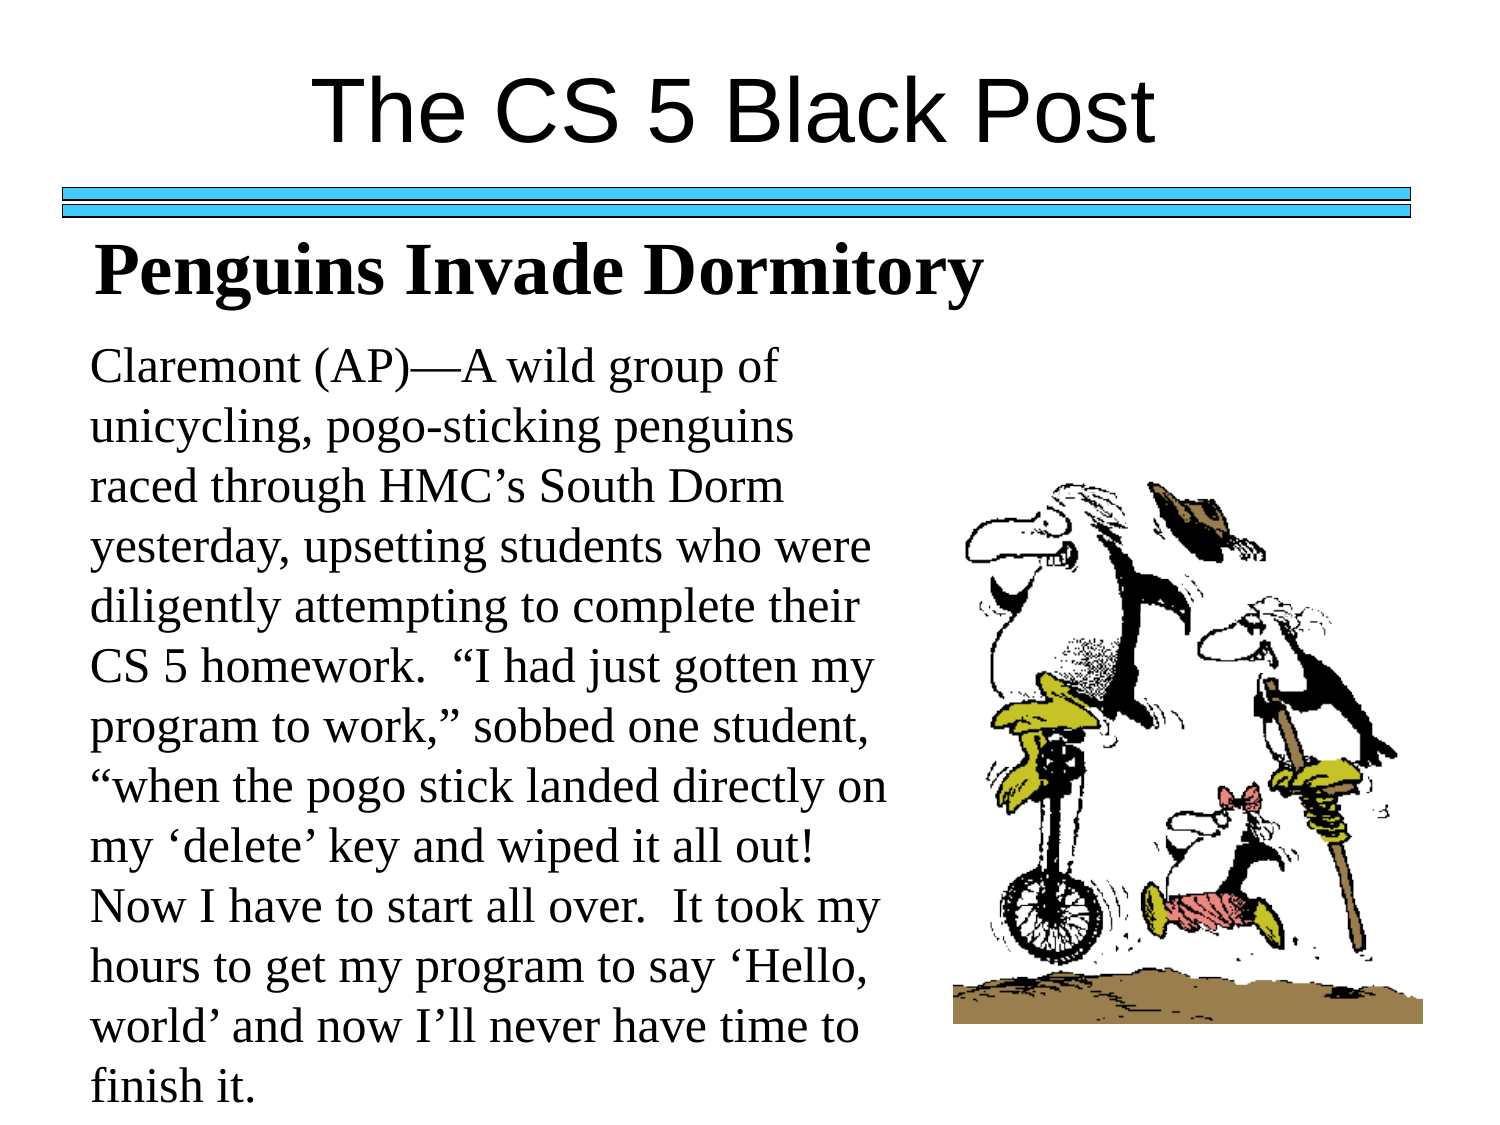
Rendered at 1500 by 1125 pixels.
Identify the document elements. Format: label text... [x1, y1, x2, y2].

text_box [62, 187, 1411, 218]
text_box Penguins Invade Dormitory [79, 227, 1001, 318]
picture [953, 474, 1423, 1024]
title The CS 5 Black Post [99, 0, 1375, 185]
text_box Claremont (AP)—A wild group of unicycling, pogo-sticking penguins raced through HMC’s South Dorm yesterday, upsetting students who were diligently attempting to complete their CS 5 homework. “I had just gotten my program to work,” sobbed one student, “when the pogo stick landed directly on my ‘delete’ key and wiped it all out! Now I have to start all over. It took my hours to get my program to say ‘Hello, world’ and now I’ll never have time to finish it. [75, 324, 925, 1063]
